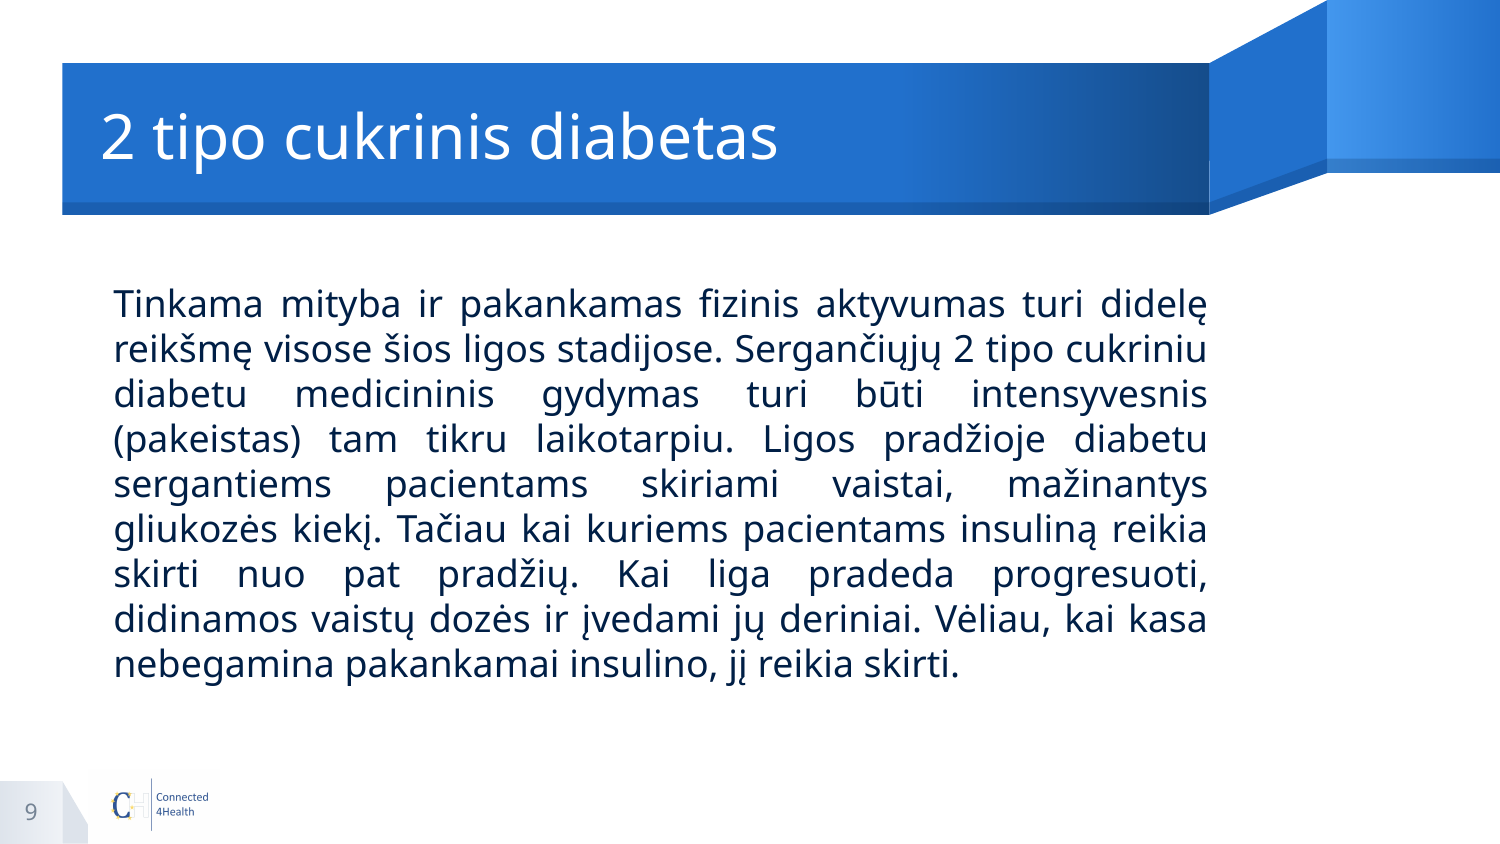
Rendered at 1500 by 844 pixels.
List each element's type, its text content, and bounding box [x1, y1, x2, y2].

picture [88, 769, 220, 844]
slide_number 9 [0, 781, 63, 844]
list Tinkama mityba ir pakankamas fizinis aktyvumas turi didelę reikšmę visose šios ligos stadijose. Sergančiųjų 2 tipo cukriniu diabetu medicininis gydymas turi būti intensyvesnis (pakeistas) tam tikru laikotarpiu. Ligos pradžioje diabetu sergantiems pacientams skiriami vaistai, mažinantys gliukozės kiekį. Tačiau kai kuriems pacientams insuliną reikia skirti nuo pat pradžių. Kai liga pradeda progresuoti, didinamos vaistų dozės ir įvedami jų deriniai. Vėliau, kai kasa nebegamina pakankamai insulino, jį reikia skirti. [100, 279, 1210, 744]
title 2 tipo cukrinis diabetas [100, 64, 1210, 215]
